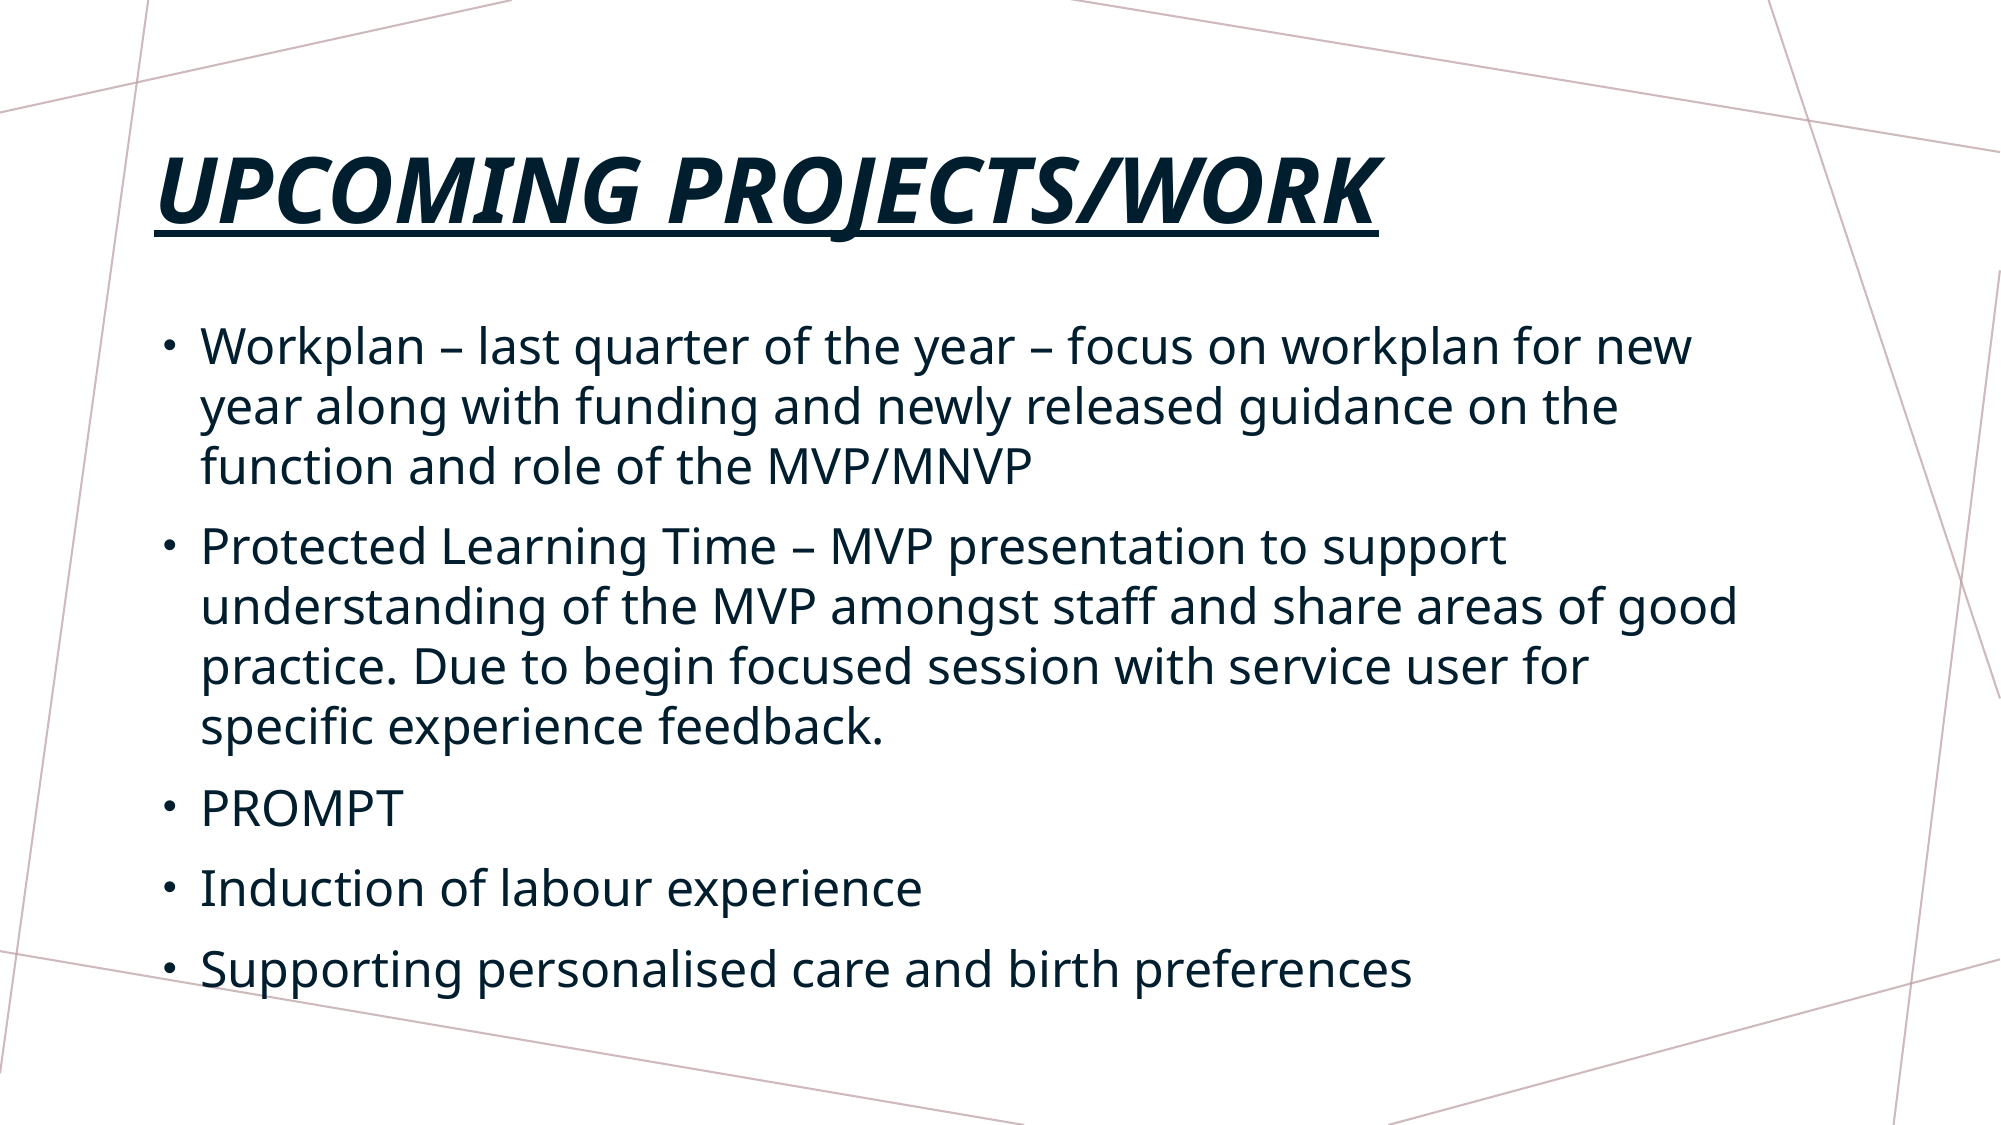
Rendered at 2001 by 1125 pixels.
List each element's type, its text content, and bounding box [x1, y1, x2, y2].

title Upcoming Projects/Work [139, 80, 1765, 307]
list Workplan – last quarter of the year – focus on workplan for new year along with funding and newly released guidance on the function and role of the MVP/MNVP Protected Learning Time – MVP presentation to support understanding of the MVP amongst staff and share areas of good practice. Due to begin focused session with service user for specific experience feedback. PROMPT Induction of labour experience Supporting personalised care and birth preferences [147, 306, 1773, 1093]
